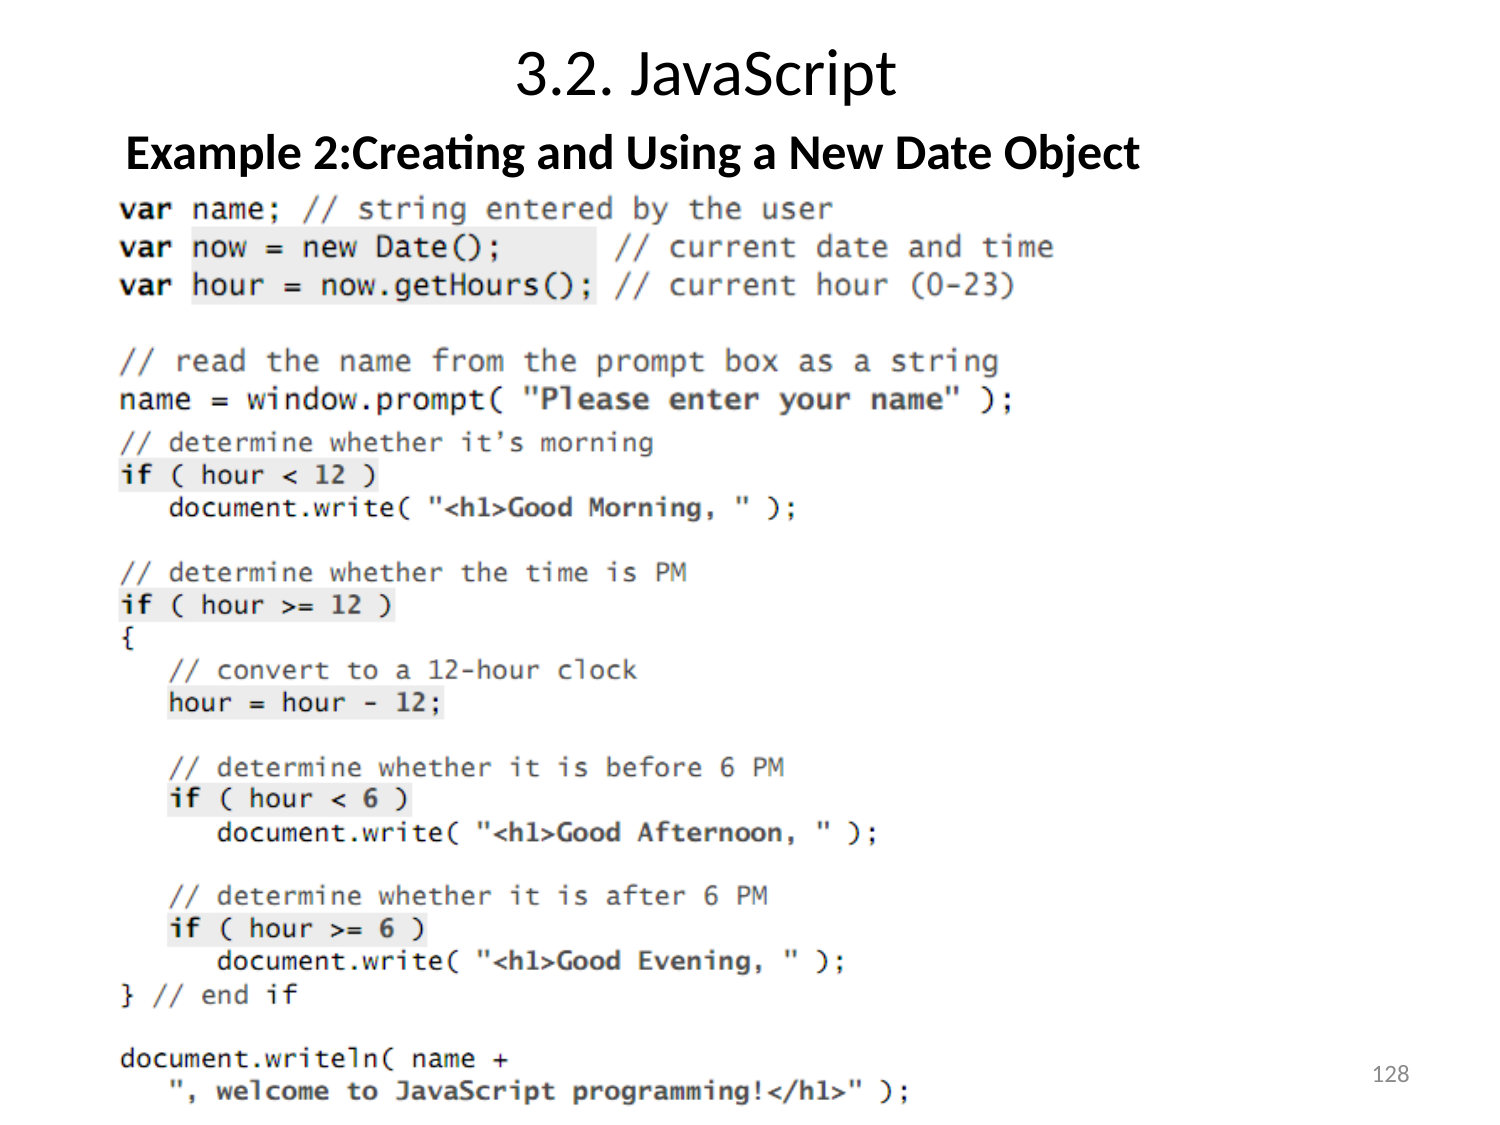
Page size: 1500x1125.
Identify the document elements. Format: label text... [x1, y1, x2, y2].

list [112, 424, 913, 1113]
slide_number 128 [1074, 1042, 1425, 1103]
text_box Example 2:Creating and Using a New Date Object [110, 112, 1238, 188]
picture [112, 187, 1067, 426]
title 3.2. JavaScript [0, 0, 1475, 163]
